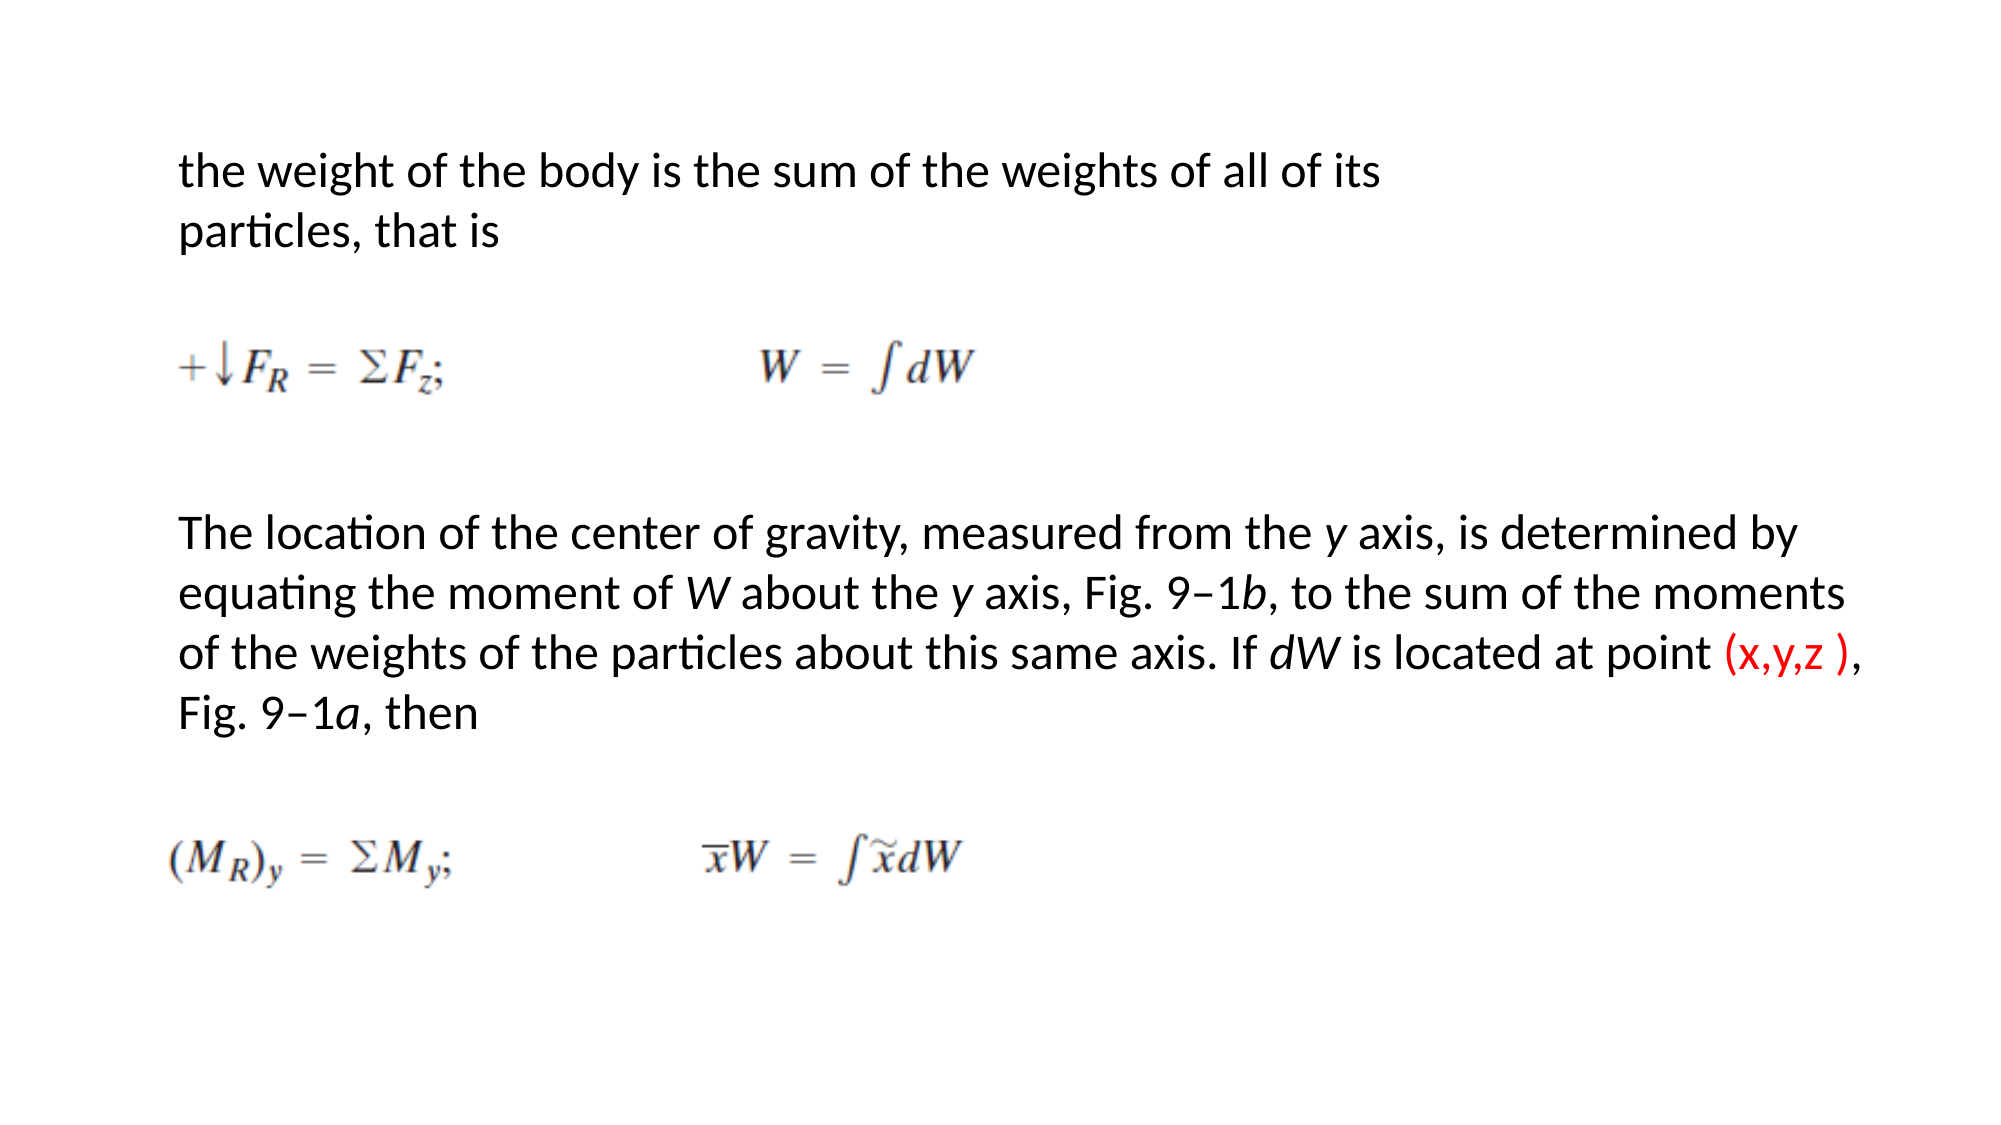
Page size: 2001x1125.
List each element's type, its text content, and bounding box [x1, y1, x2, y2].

picture [163, 814, 996, 918]
picture [163, 313, 1061, 428]
text_box the weight of the body is the sum of the weights of all of its particles, that is [163, 129, 1431, 265]
text_box The location of the center of gravity, measured from the y axis, is determined by equating the moment of W about the y axis, Fig. 9–1b, to the sum of the moments of the weights of the particles about this same axis. If dW is located at point (x,y,z ), Fig. 9–1a, then [163, 492, 1897, 748]
